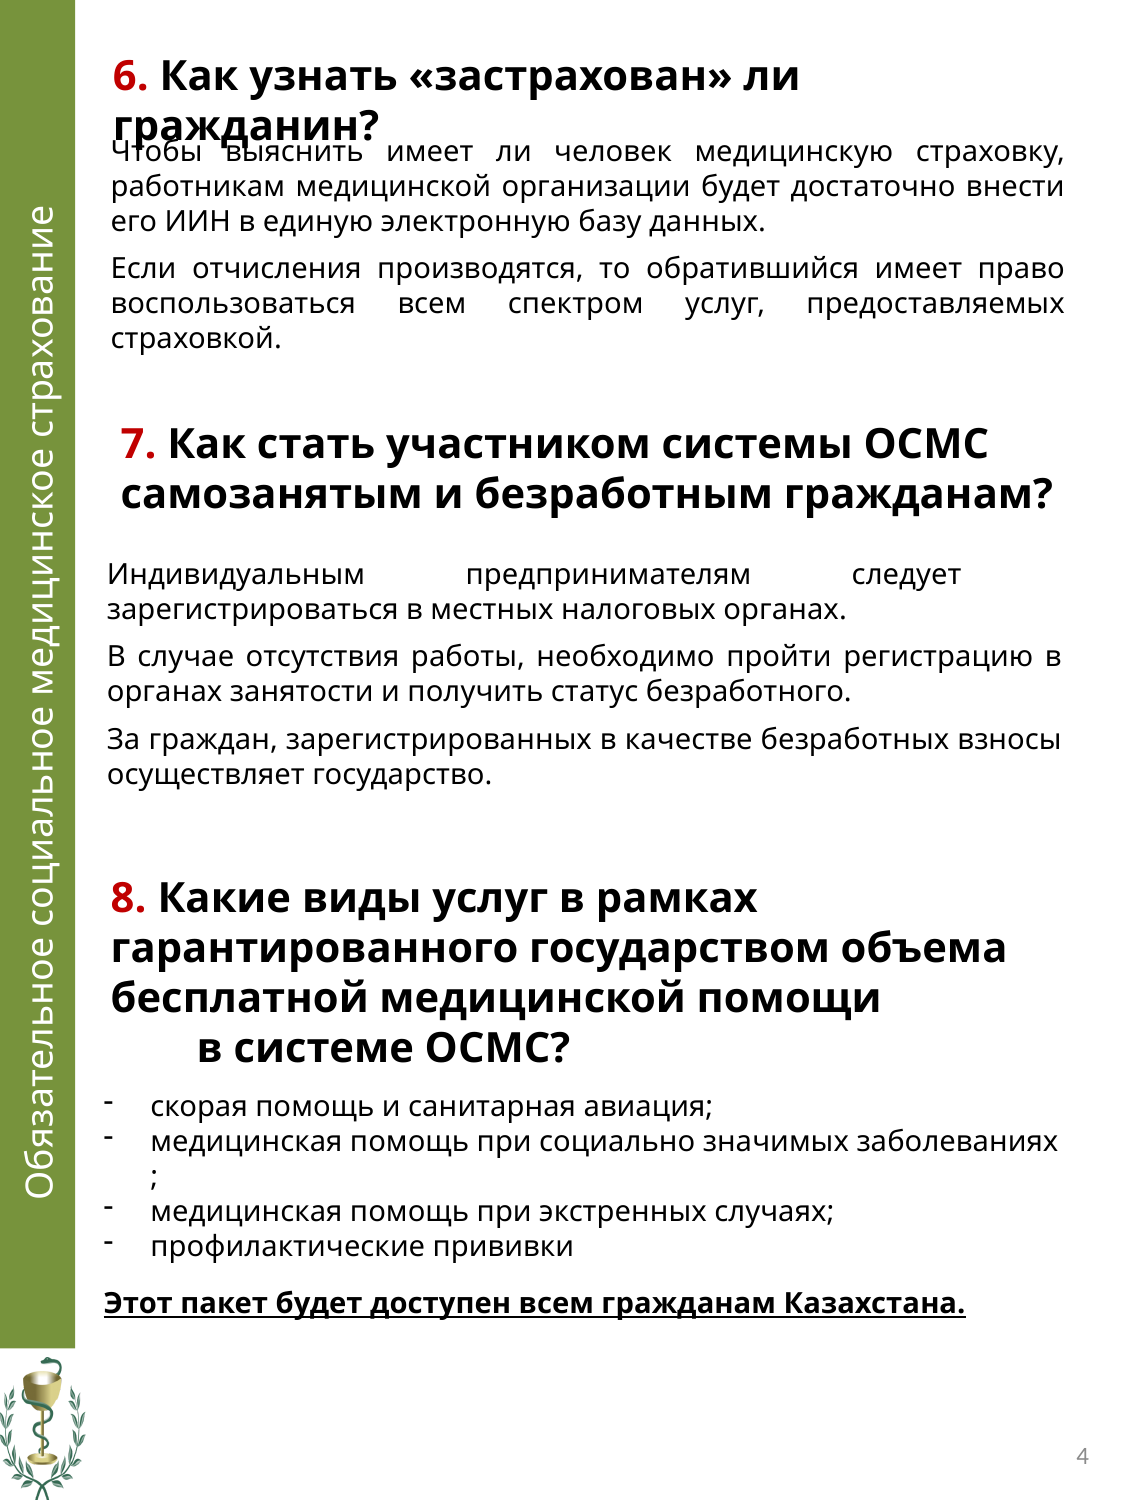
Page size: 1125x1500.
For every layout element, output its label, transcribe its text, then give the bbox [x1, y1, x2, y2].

text_box скорая помощь и санитарная авиация; медицинская помощь при социально значимых заболеваниях ; медицинская помощь при экстренных случаях; профилактические прививки Этот пакет будет доступен всем гражданам Казахстана. [88, 1080, 1074, 1328]
picture [0, 1357, 86, 1500]
text_box 6. Как узнать «застрахован» ли гражданин? [98, 41, 1072, 124]
title Обязательное социальное медицинское страхование [0, 0, 76, 1355]
text_box 7. Как стать участником системы ОСМС самозанятым и безработным гражданам? [105, 409, 1112, 525]
slide_number 4 [841, 1414, 1105, 1495]
text_box Чтобы выяснить имеет ли человек медицинскую страховку, работникам медицинской организации будет достаточно внести его ИИН в единую электронную базу данных. Если отчисления производятся, то обратившийся имеет право воспользоваться всем спектром услуг, предоставляемых страховкой. [95, 124, 1081, 362]
text_box 8. Какие виды услуг в рамках гарантированного государством объема бесплатной медицинской помощи в системе ОСМС? [95, 862, 1102, 1078]
text_box Индивидуальным предпринимателям следует зарегистрироваться в местных налоговых органах. В случае отсутствия работы, необходимо пройти регистрацию в органах занятости и получить статус безработного. За граждан, зарегистрированных в качестве безработных взносы осуществляет государство. [92, 547, 1078, 798]
